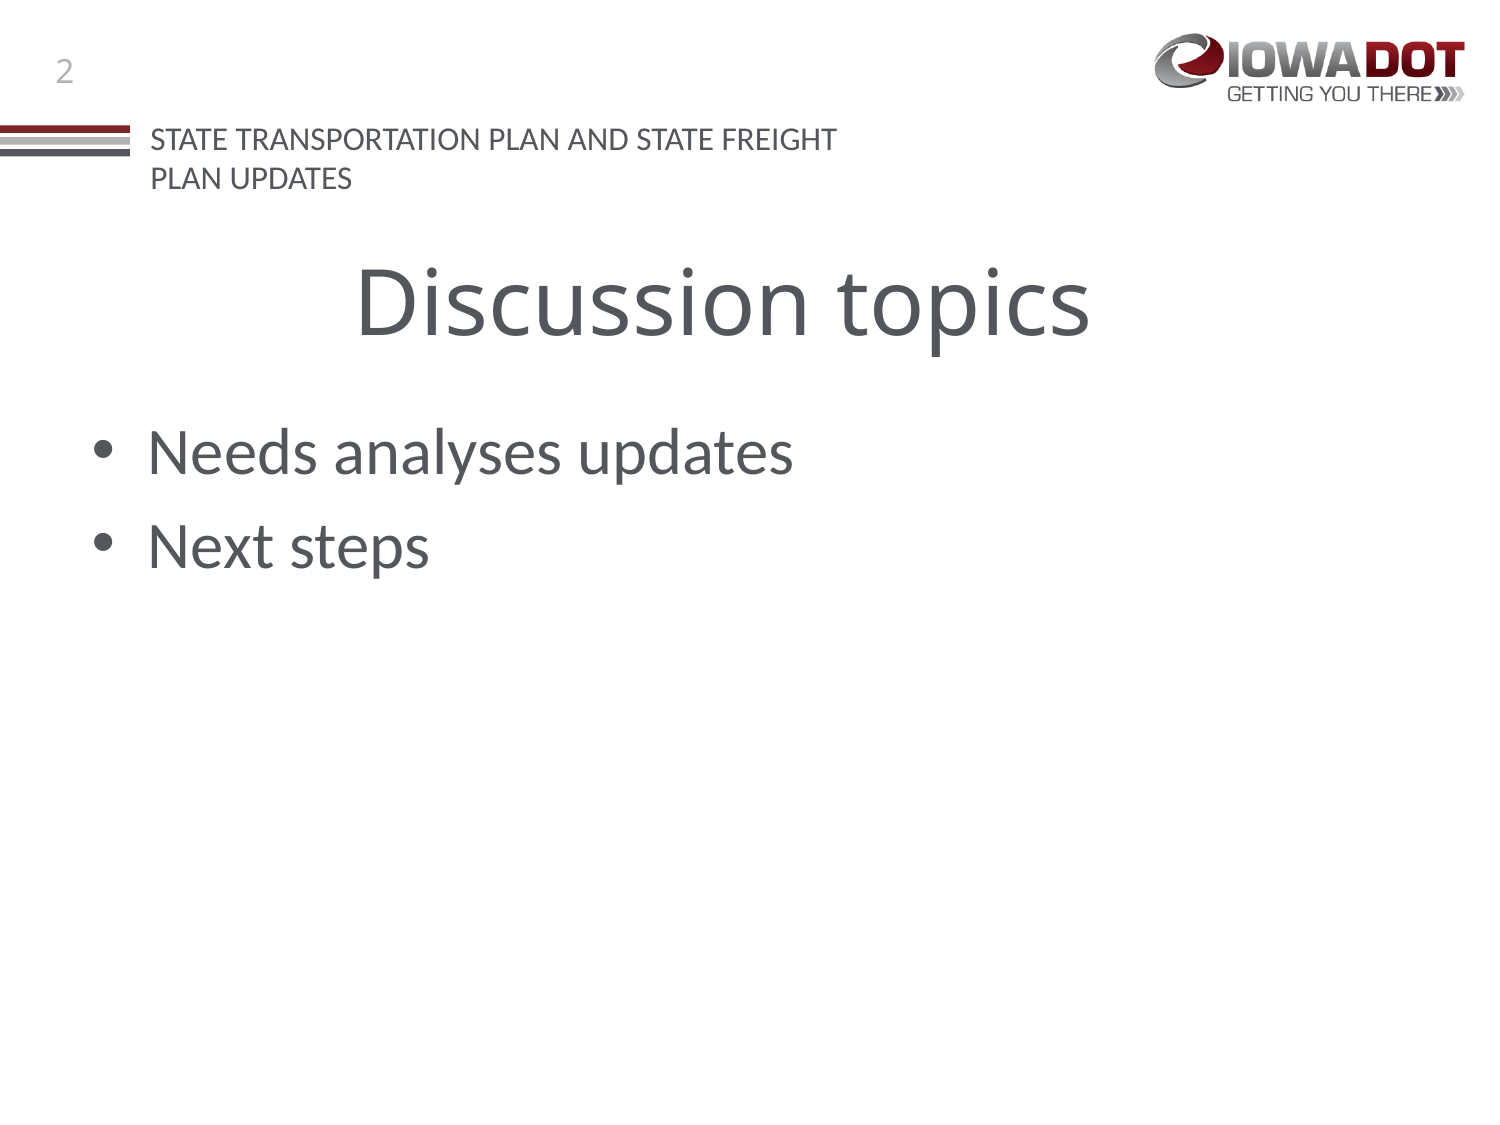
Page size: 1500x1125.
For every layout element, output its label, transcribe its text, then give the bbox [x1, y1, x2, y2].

title Discussion topics [76, 219, 1371, 379]
list Needs analyses updates Next steps [76, 400, 1471, 1094]
picture [1147, 24, 1471, 114]
